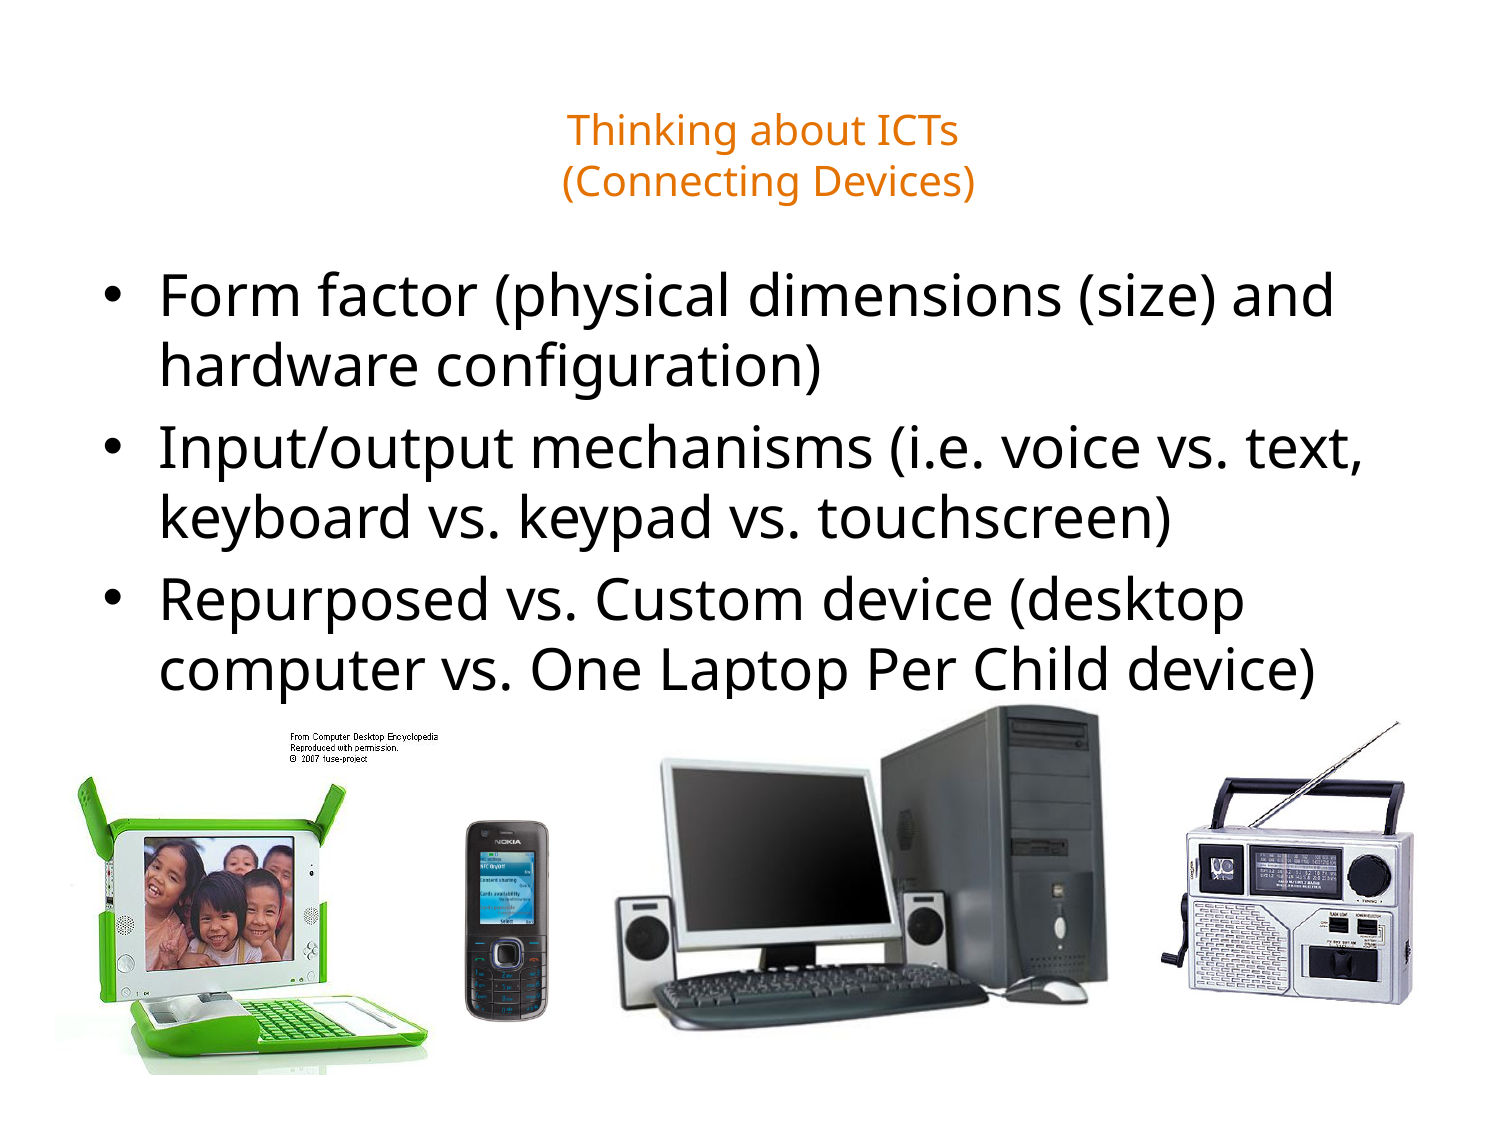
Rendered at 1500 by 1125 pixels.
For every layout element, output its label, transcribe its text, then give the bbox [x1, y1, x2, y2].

picture [1137, 712, 1438, 1013]
title Thinking about ICTs (Connecting Devices) [125, 95, 1413, 213]
list Form factor (physical dimensions (size) and hardware configuration) Input/output mechanisms (i.e. voice vs. text, keyboard vs. keypad vs. touchscreen) Repurposed vs. Custom device (desktop computer vs. One Laptop Per Child device) [87, 251, 1400, 1001]
picture [54, 699, 1119, 1075]
